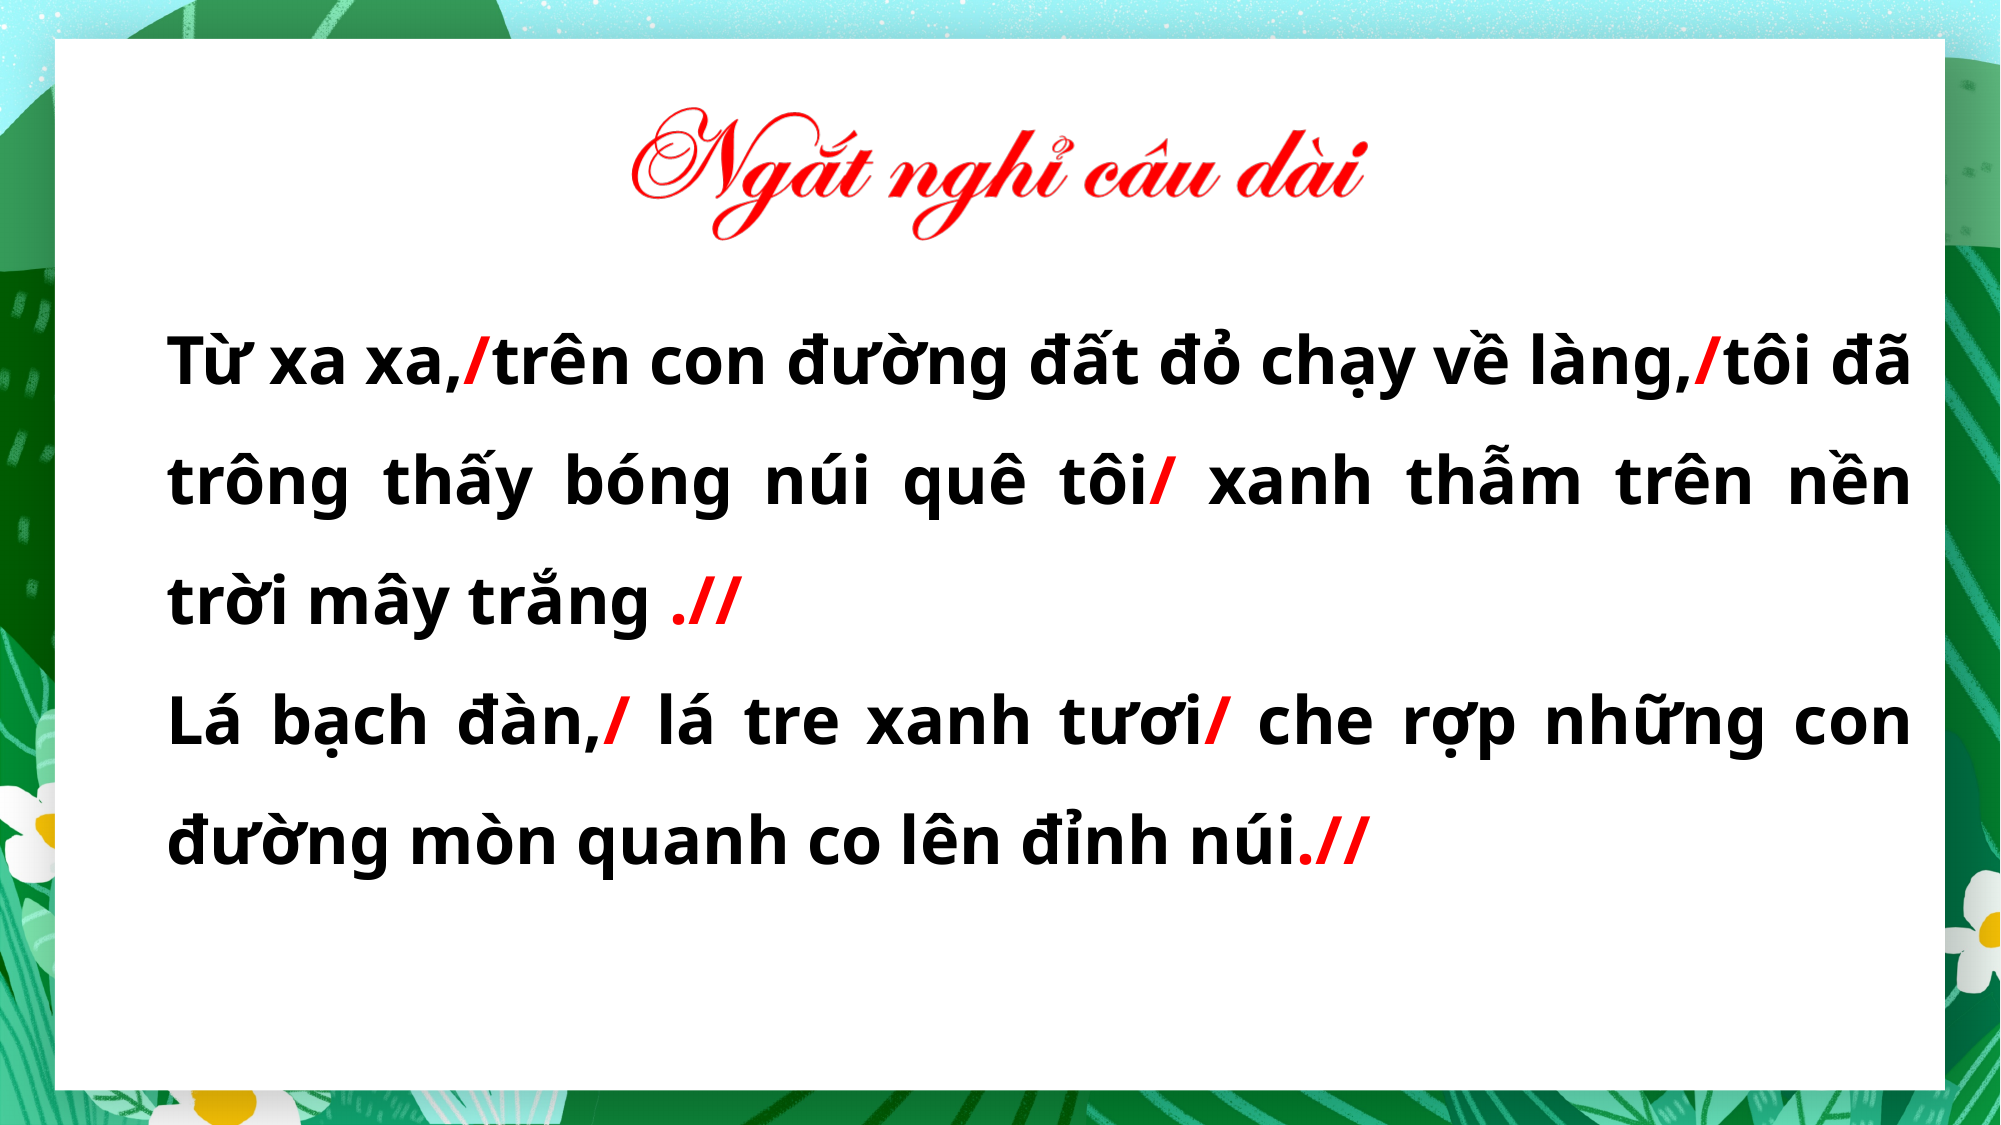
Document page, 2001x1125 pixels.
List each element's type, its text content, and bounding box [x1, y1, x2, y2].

text_box Từ xa xa,/trên con đường đất đỏ chạy về làng,/tôi đã trông thấy bóng núi quê tôi/ xanh thẫm trên nền trời mây trắng .// Lá bạch đàn,/ lá tre xanh tươi/ che rợp những con đường mòn quanh co lên đỉnh núi.// [151, 271, 1929, 886]
picture [0, 0, 2000, 1125]
